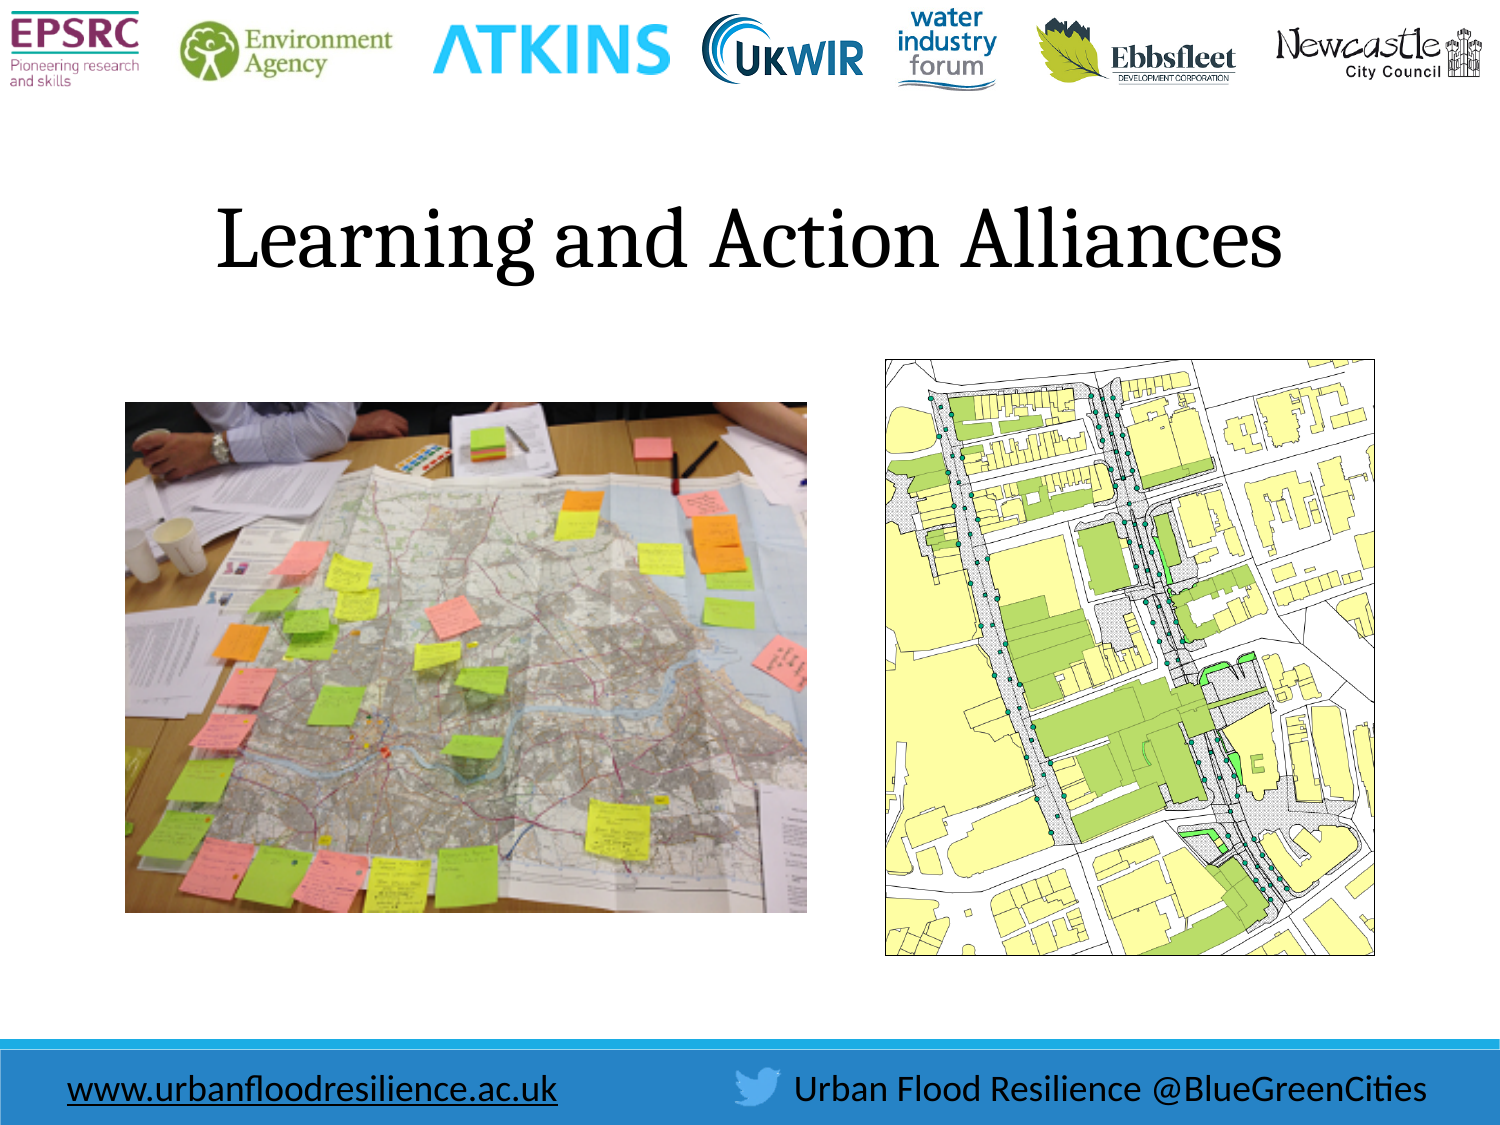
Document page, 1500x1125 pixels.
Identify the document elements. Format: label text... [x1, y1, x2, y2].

text_box Learning and Action Alliances [100, 172, 1400, 292]
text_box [51, 1055, 1449, 1118]
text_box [124, 359, 1375, 957]
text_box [10, 6, 1483, 94]
text_box [0, 0, 1500, 108]
